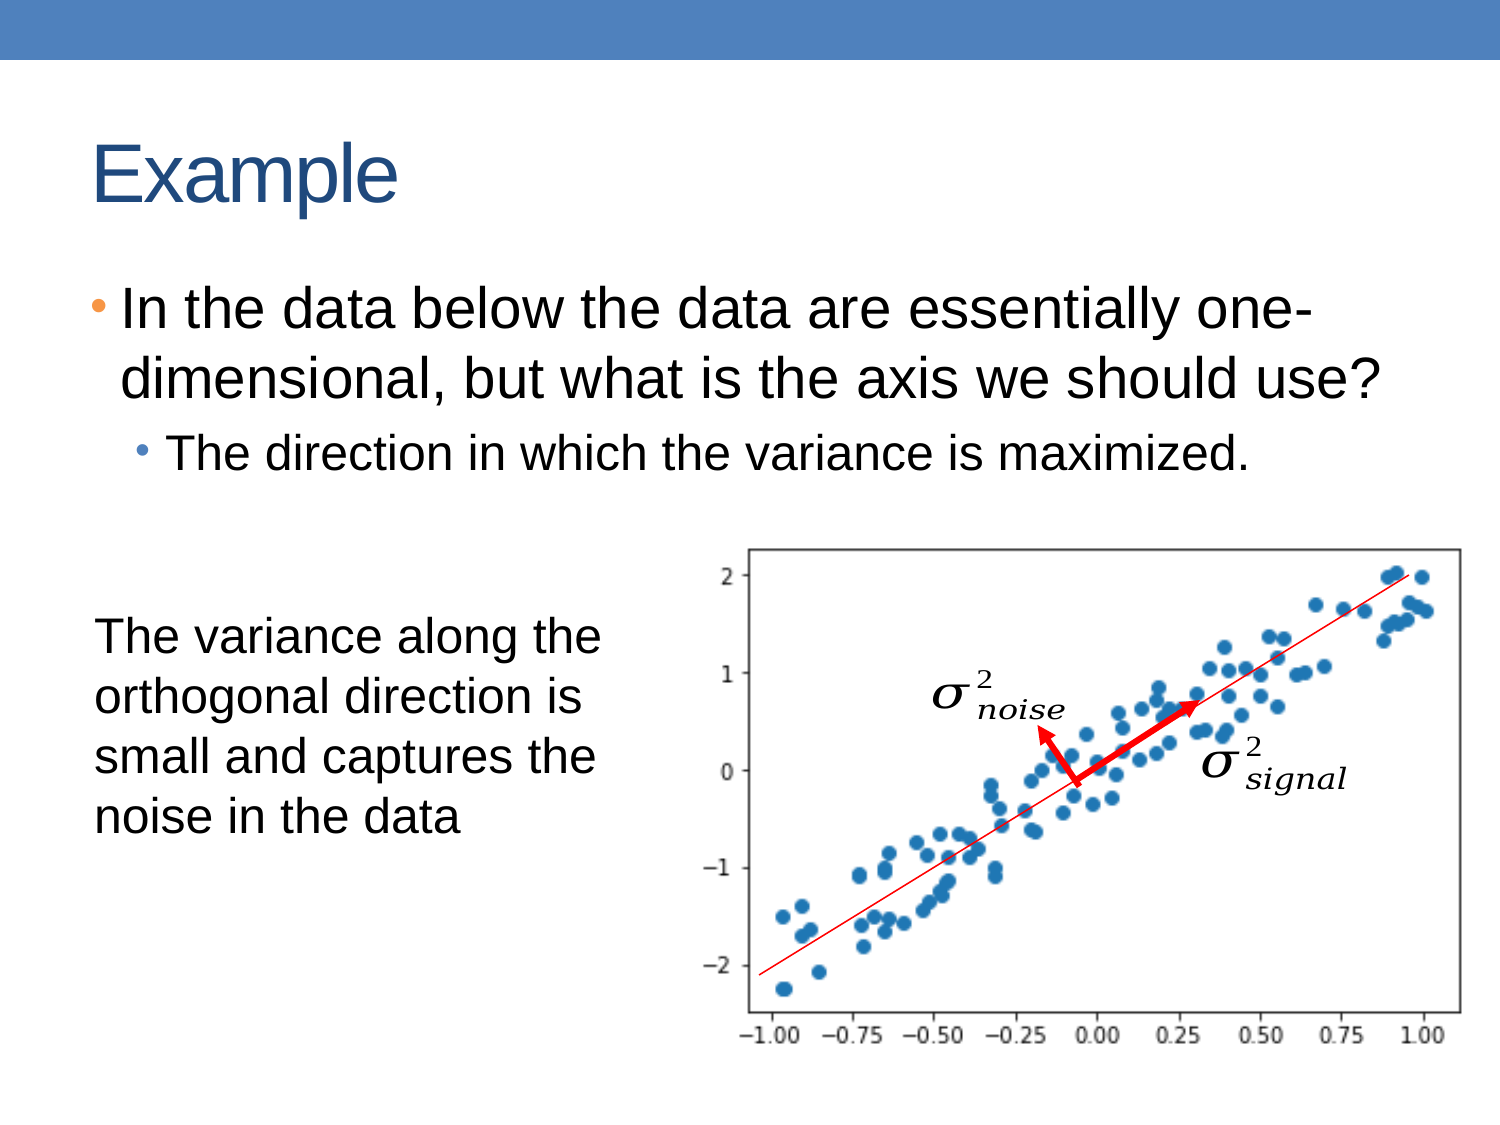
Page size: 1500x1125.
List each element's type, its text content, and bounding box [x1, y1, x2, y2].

list In the data below the data are essentially one-dimensional, but what is the axis we should use? The direction in which the variance is maximized. [75, 262, 1425, 1063]
text_box The variance along the orthogonal direction is small and captures the noise in the data [79, 596, 684, 851]
title Example [75, 87, 1425, 250]
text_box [758, 574, 1410, 976]
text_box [1074, 699, 1201, 781]
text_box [1037, 724, 1080, 787]
picture [687, 527, 1481, 1063]
